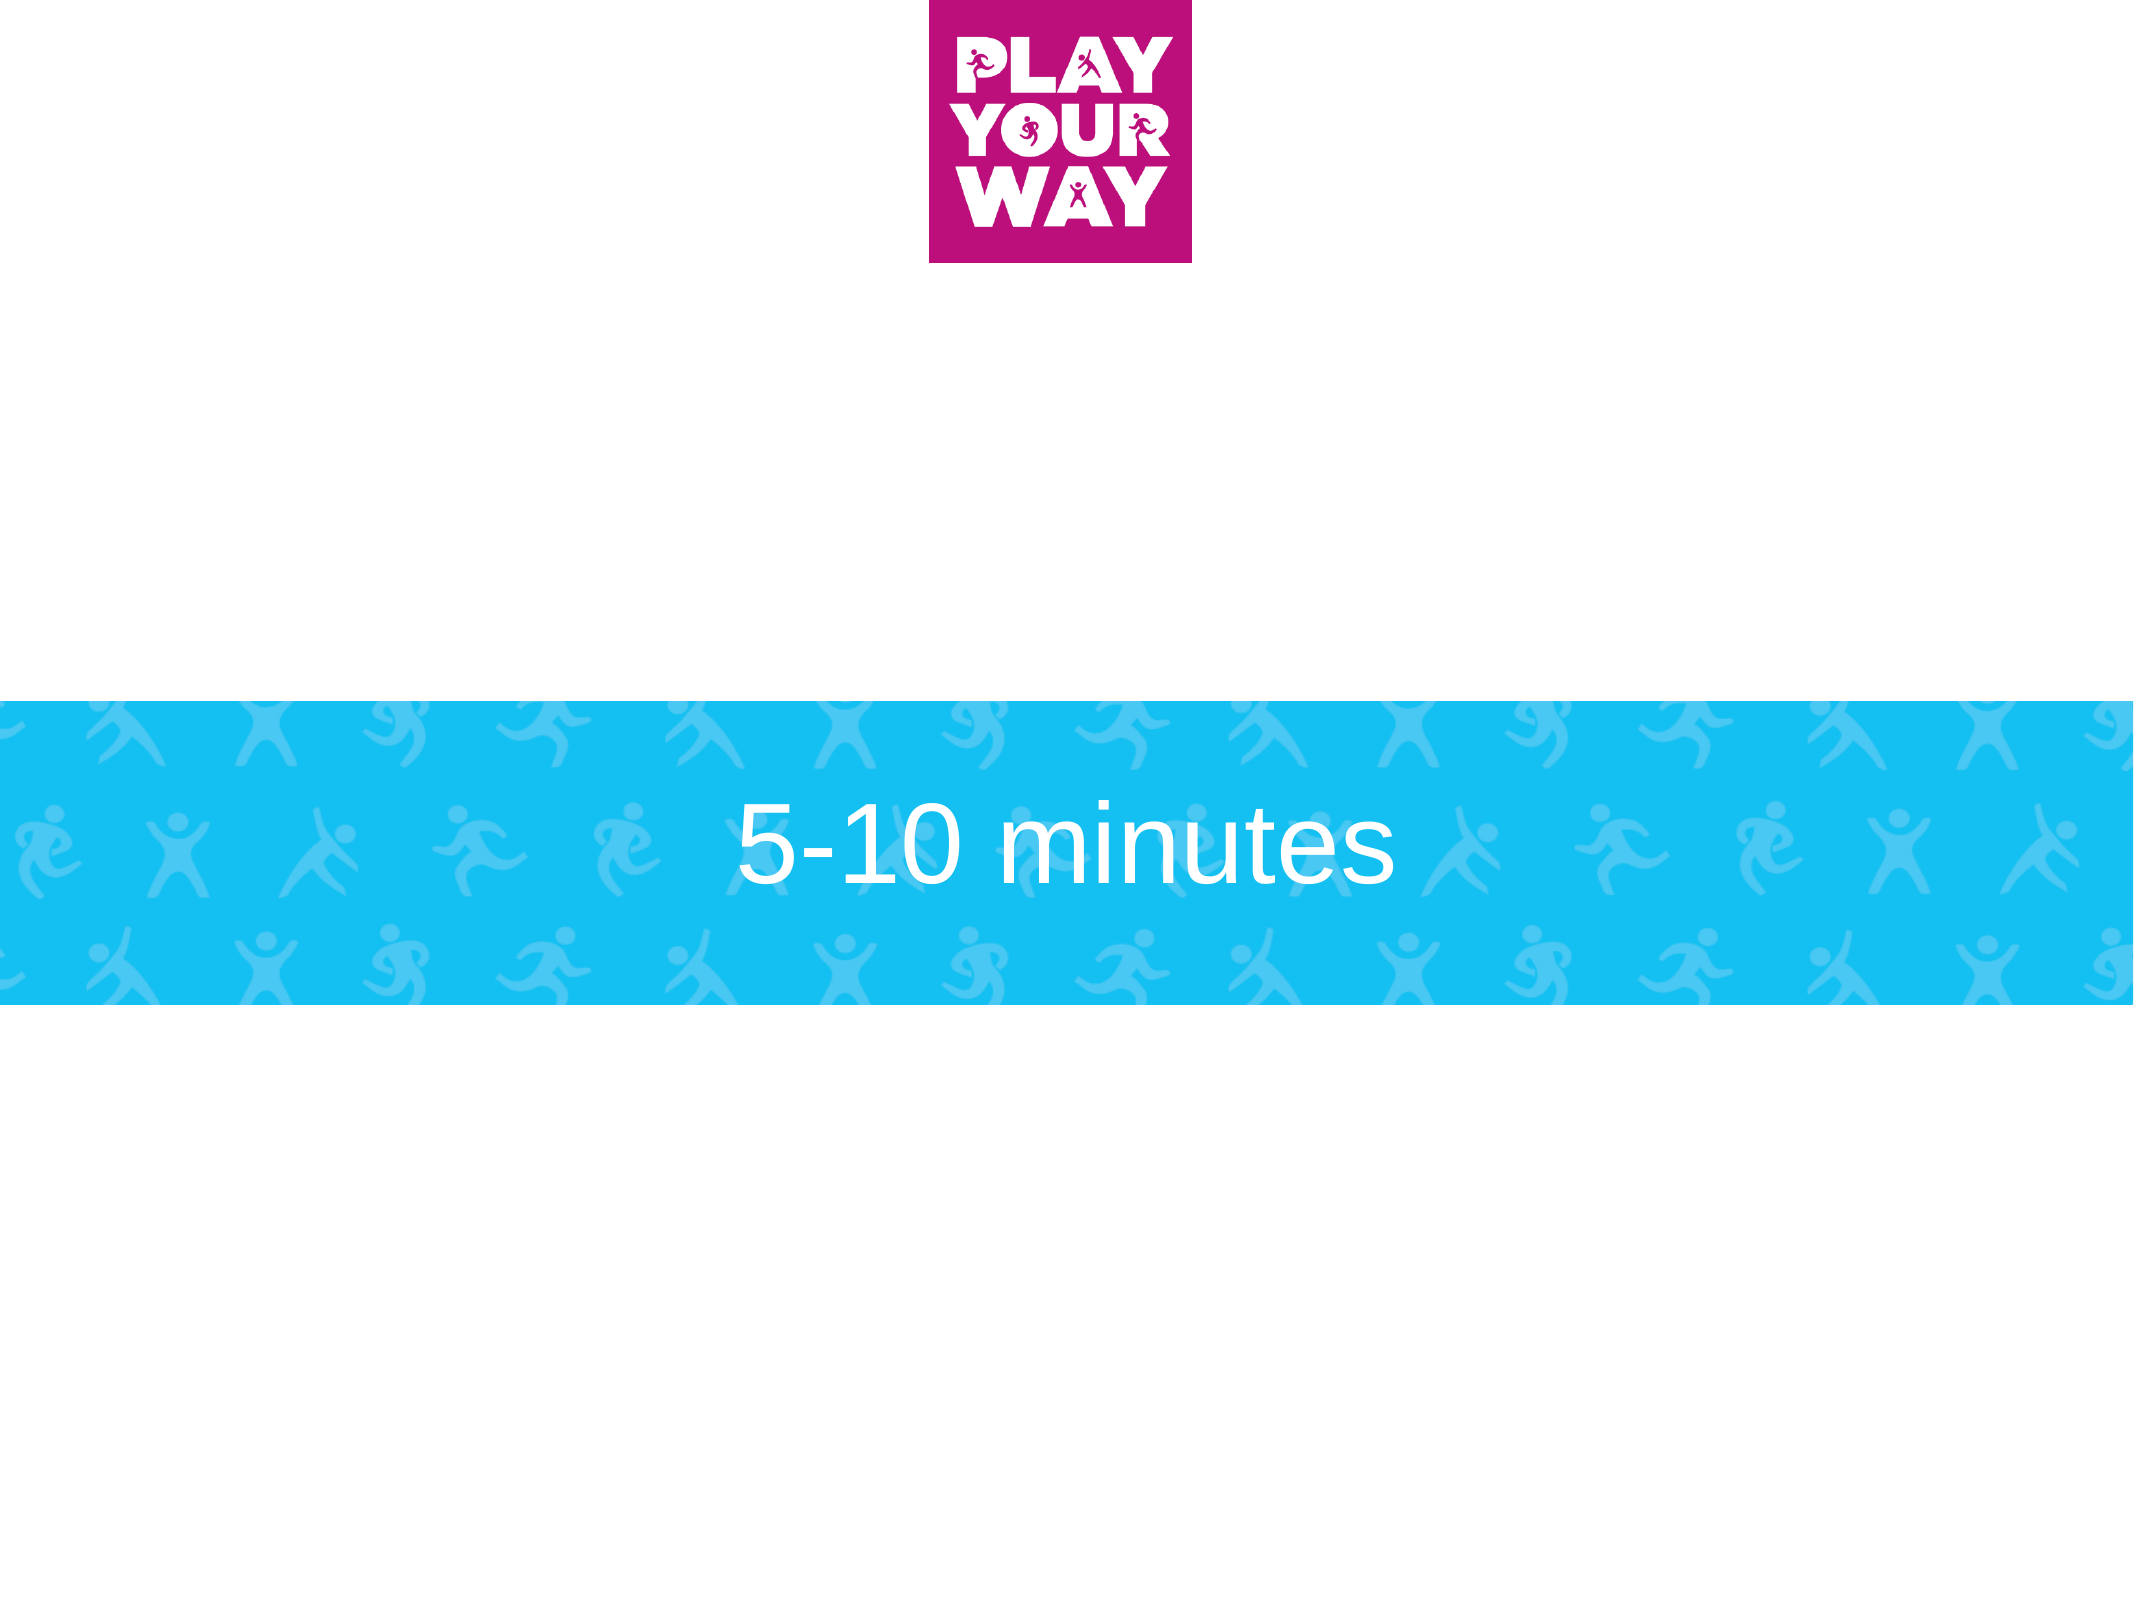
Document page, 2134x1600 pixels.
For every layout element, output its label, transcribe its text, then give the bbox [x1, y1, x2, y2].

picture [0, 701, 2134, 1005]
title 5-10 minutes [207, 759, 1926, 997]
picture [929, 0, 1192, 263]
